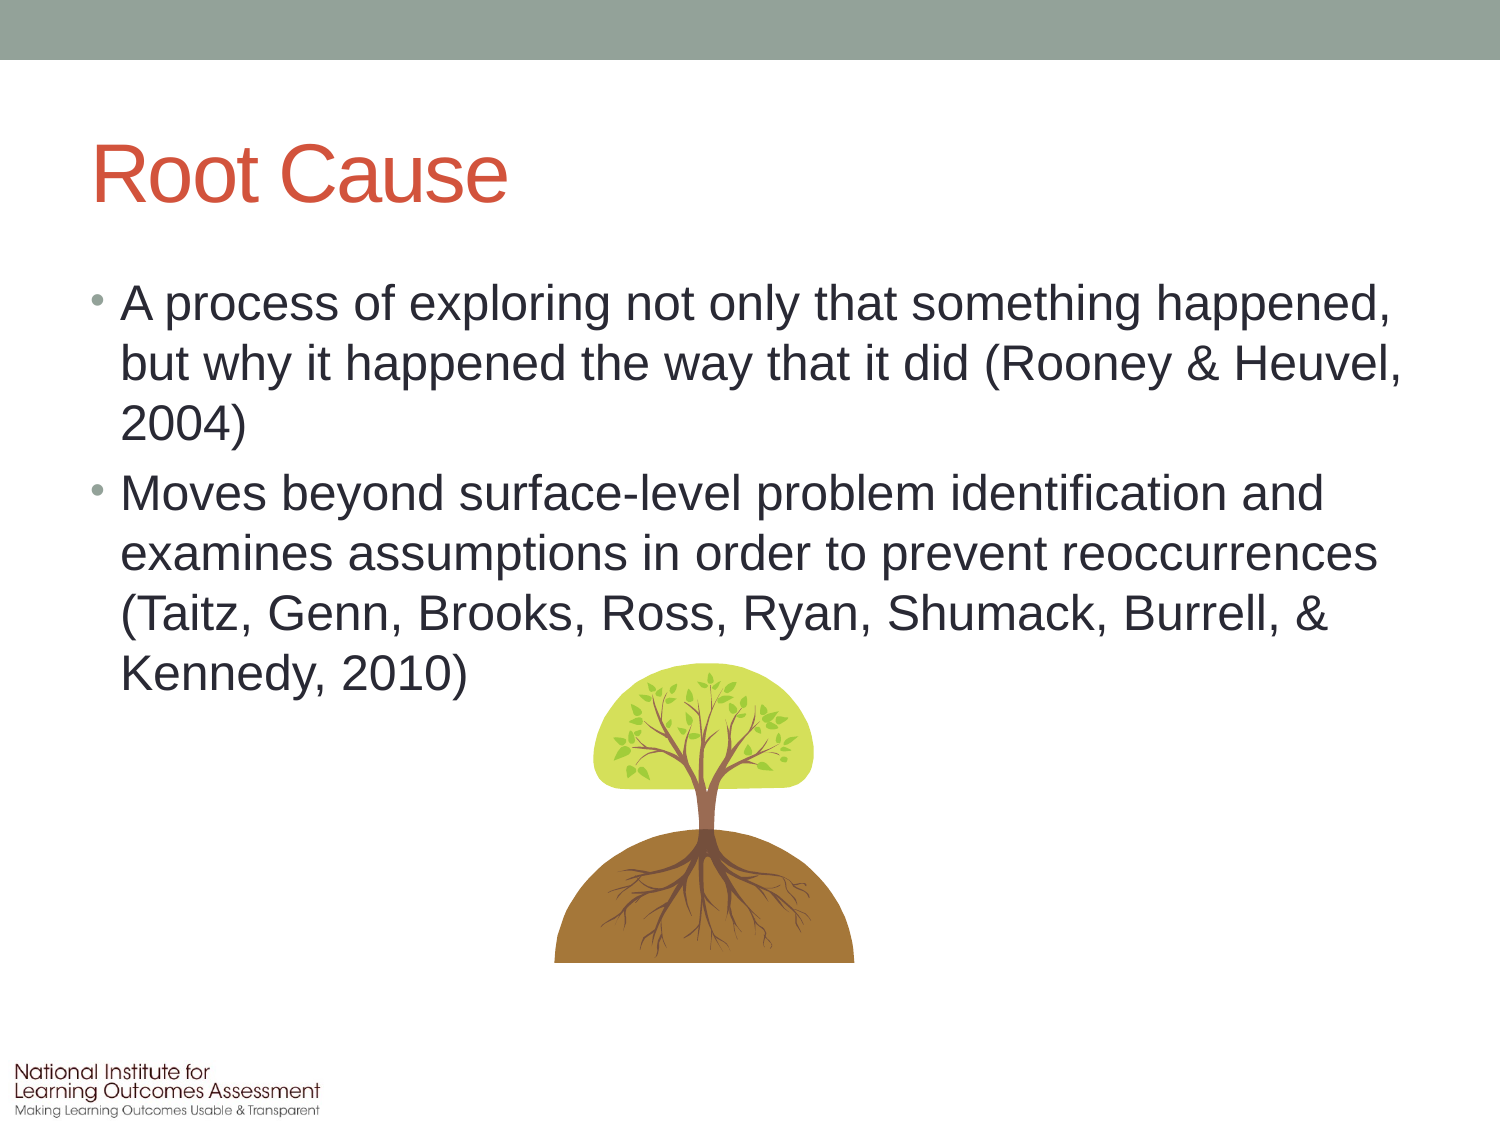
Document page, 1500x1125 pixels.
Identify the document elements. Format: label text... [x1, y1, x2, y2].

picture [8, 1060, 324, 1122]
title Root Cause [75, 87, 1425, 250]
picture [554, 662, 855, 963]
list A process of exploring not only that something happened, but why it happened the way that it did (Rooney & Heuvel, 2004) Moves beyond surface-level problem identification and examines assumptions in order to prevent reoccurrences (Taitz, Genn, Brooks, Ross, Ryan, Shumack, Burrell, & Kennedy, 2010) [75, 262, 1425, 1063]
